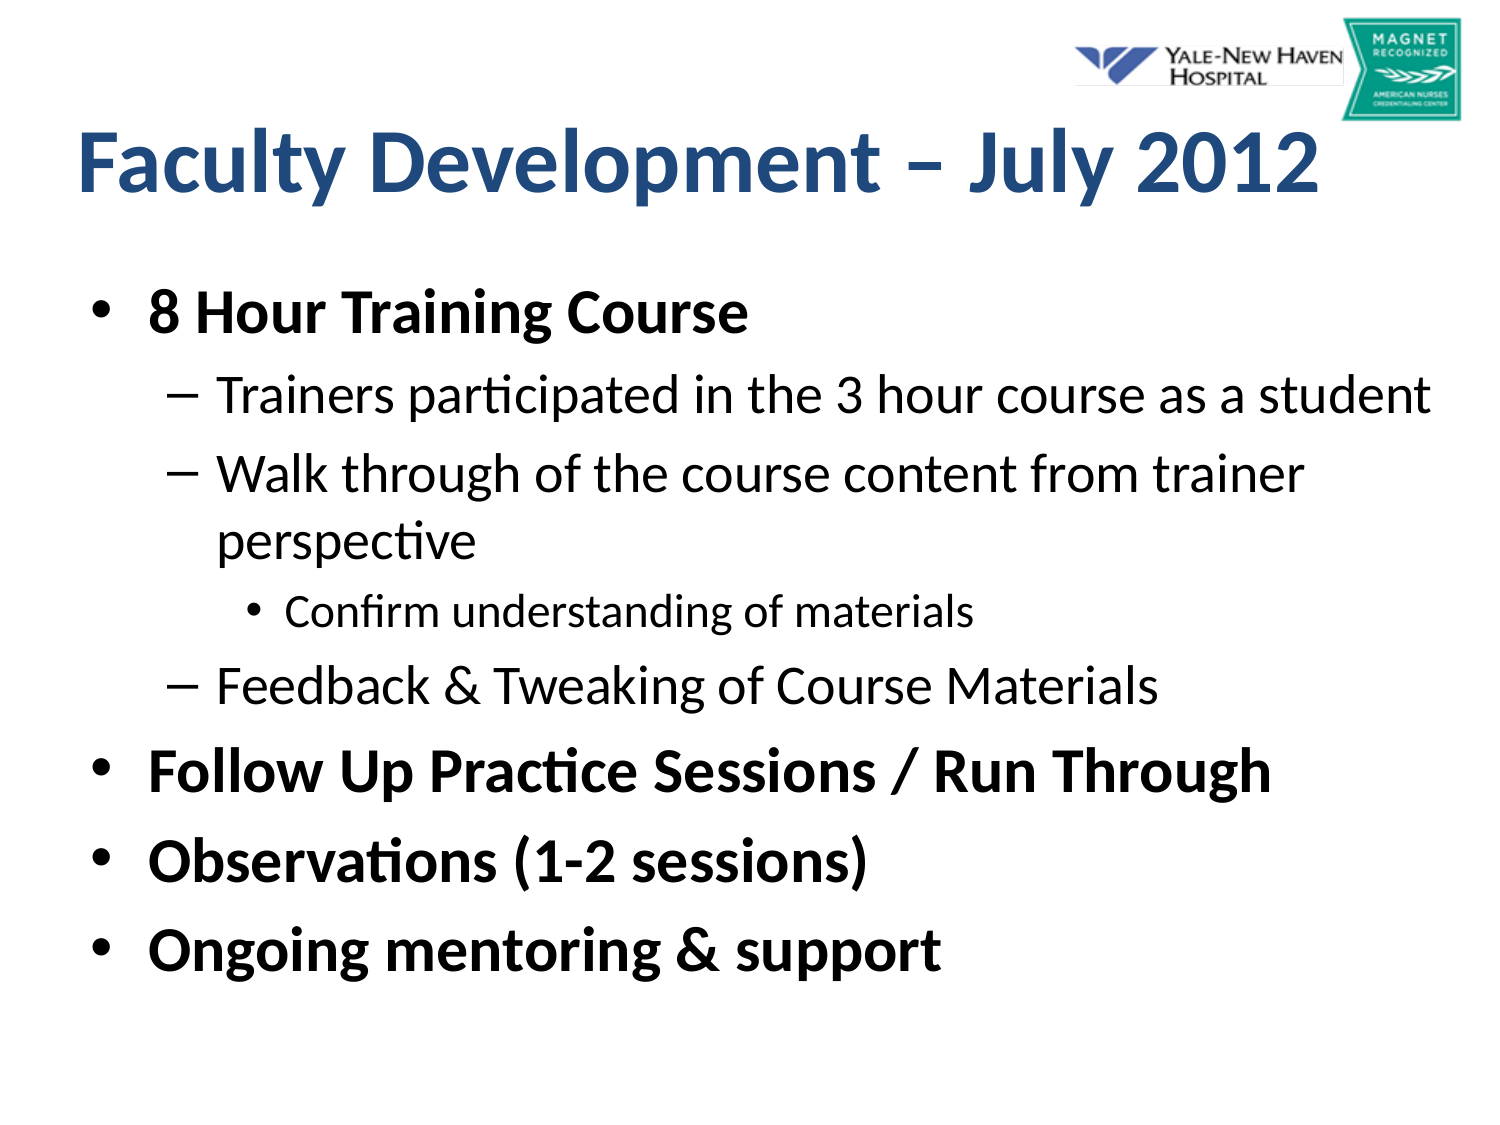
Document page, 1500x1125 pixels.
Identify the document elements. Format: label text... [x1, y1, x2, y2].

list 8 Hour Training Course Trainers participated in the 3 hour course as a student Walk through of the course content from trainer perspective Confirm understanding of materials Feedback & Tweaking of Course Materials Follow Up Practice Sessions / Run Through Observations (1-2 sessions) Ongoing mentoring & support [75, 262, 1450, 1005]
picture [1074, 12, 1466, 127]
title Faculty Development – July 2012 [24, 62, 1375, 250]
